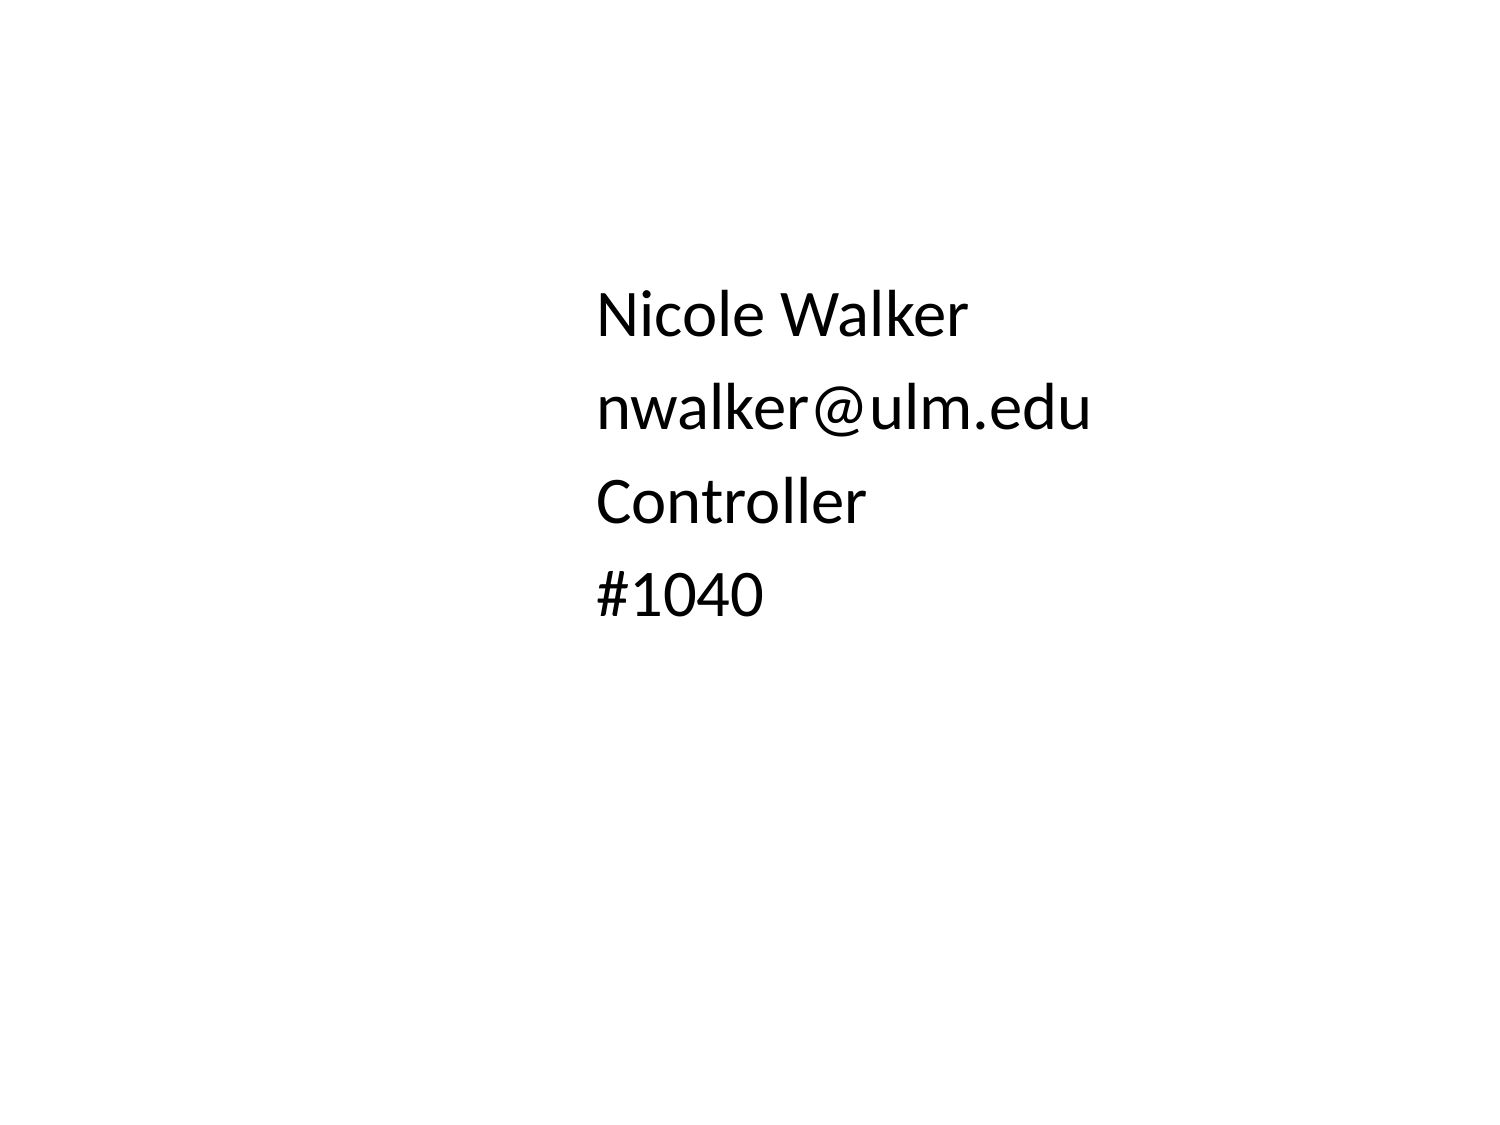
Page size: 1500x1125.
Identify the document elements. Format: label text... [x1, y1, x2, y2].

list Nicole Walker nwalker@ulm.edu Controller #1040 [75, 262, 1425, 1005]
